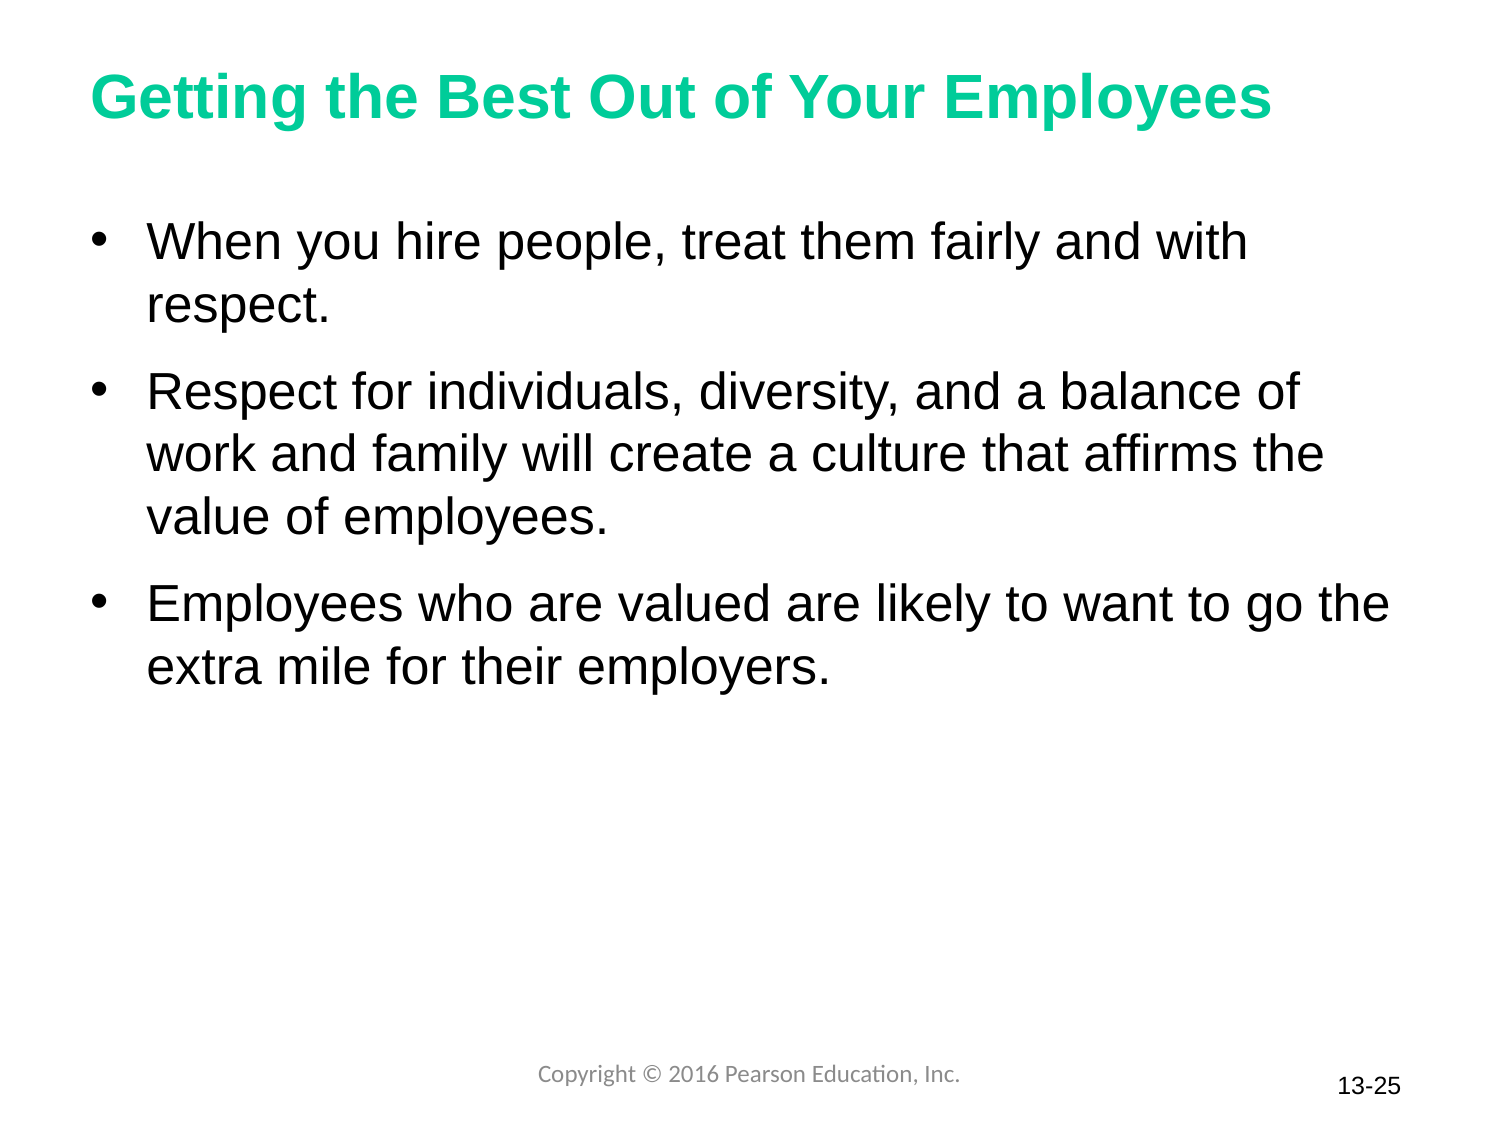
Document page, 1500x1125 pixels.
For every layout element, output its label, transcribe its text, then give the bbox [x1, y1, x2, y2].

title Getting the Best Out of Your Employees [75, 0, 1425, 188]
list When you hire people, treat them fairly and with respect. Respect for individuals, diversity, and a balance of work and family will create a culture that affirms the value of employees. Employees who are valued are likely to want to go the extra mile for their employers. [75, 200, 1425, 943]
footer Copyright © 2016 Pearson Education, Inc. [512, 1042, 988, 1103]
